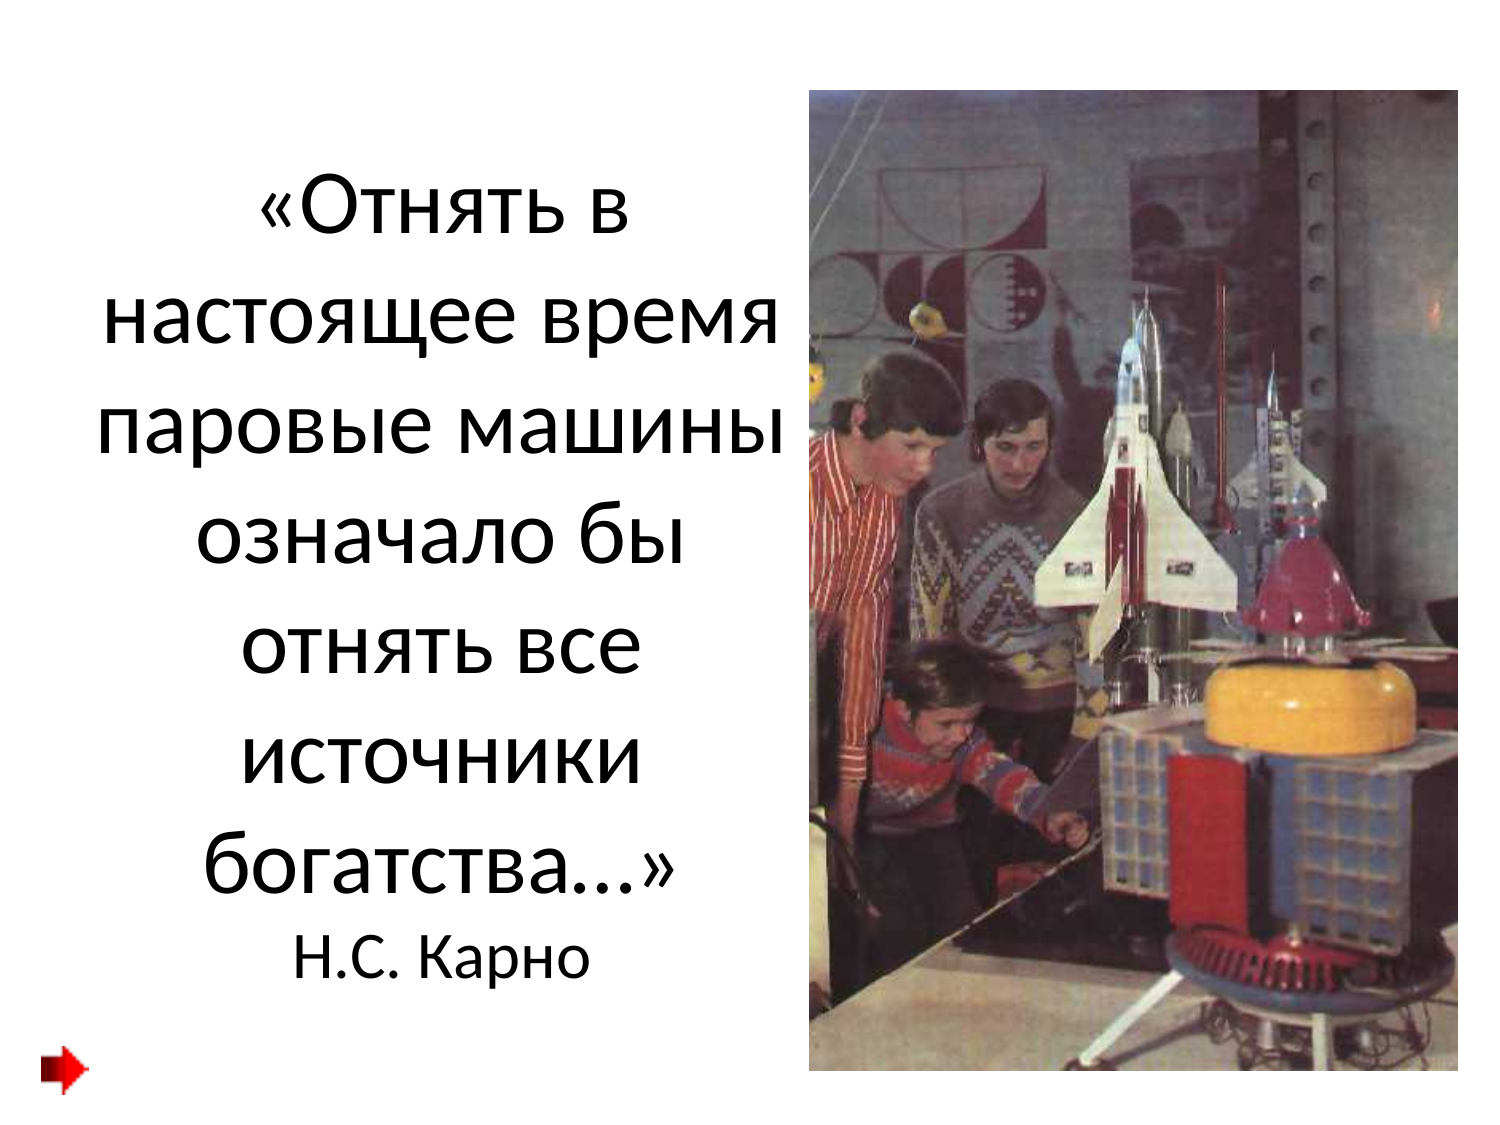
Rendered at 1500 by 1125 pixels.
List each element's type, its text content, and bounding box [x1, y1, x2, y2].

picture [808, 89, 1458, 1071]
picture [40, 1046, 89, 1095]
title «Отнять в настоящее время паровые машины означало бы отнять все источники богатства…» Н.С. Карно [75, 75, 810, 1059]
